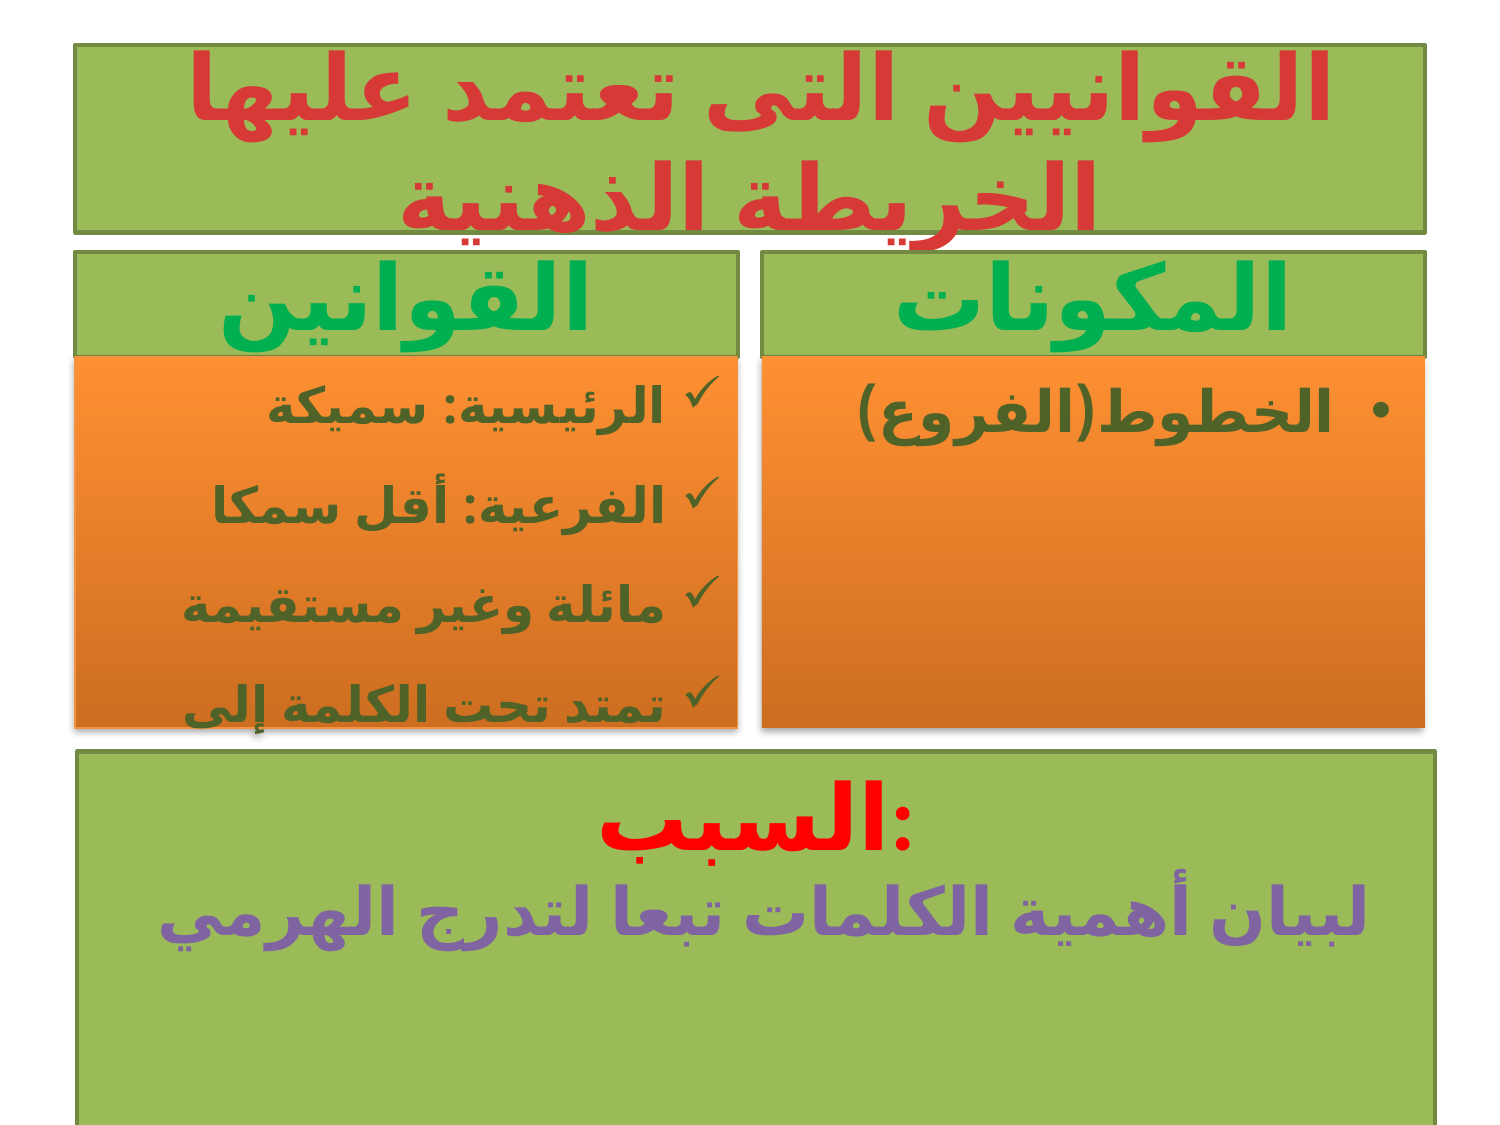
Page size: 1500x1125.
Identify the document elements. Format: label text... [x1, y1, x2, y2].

title القوانيين التى تعتمد عليها الخريطة الذهنية [73, 43, 1427, 235]
list الرئيسية: سميكة الفرعية: أقل سمكا مائلة وغير مستقيمة تمتد تحت الكلمة إلى نهايتها [74, 356, 738, 729]
list الخطوط(الفروع) [761, 356, 1425, 728]
text_box السبب: لبيان أهمية الكلمات تبعا لتدرج الهرمي [75, 749, 1437, 1125]
list القوانين [73, 250, 740, 358]
list المكونات [760, 250, 1427, 357]
